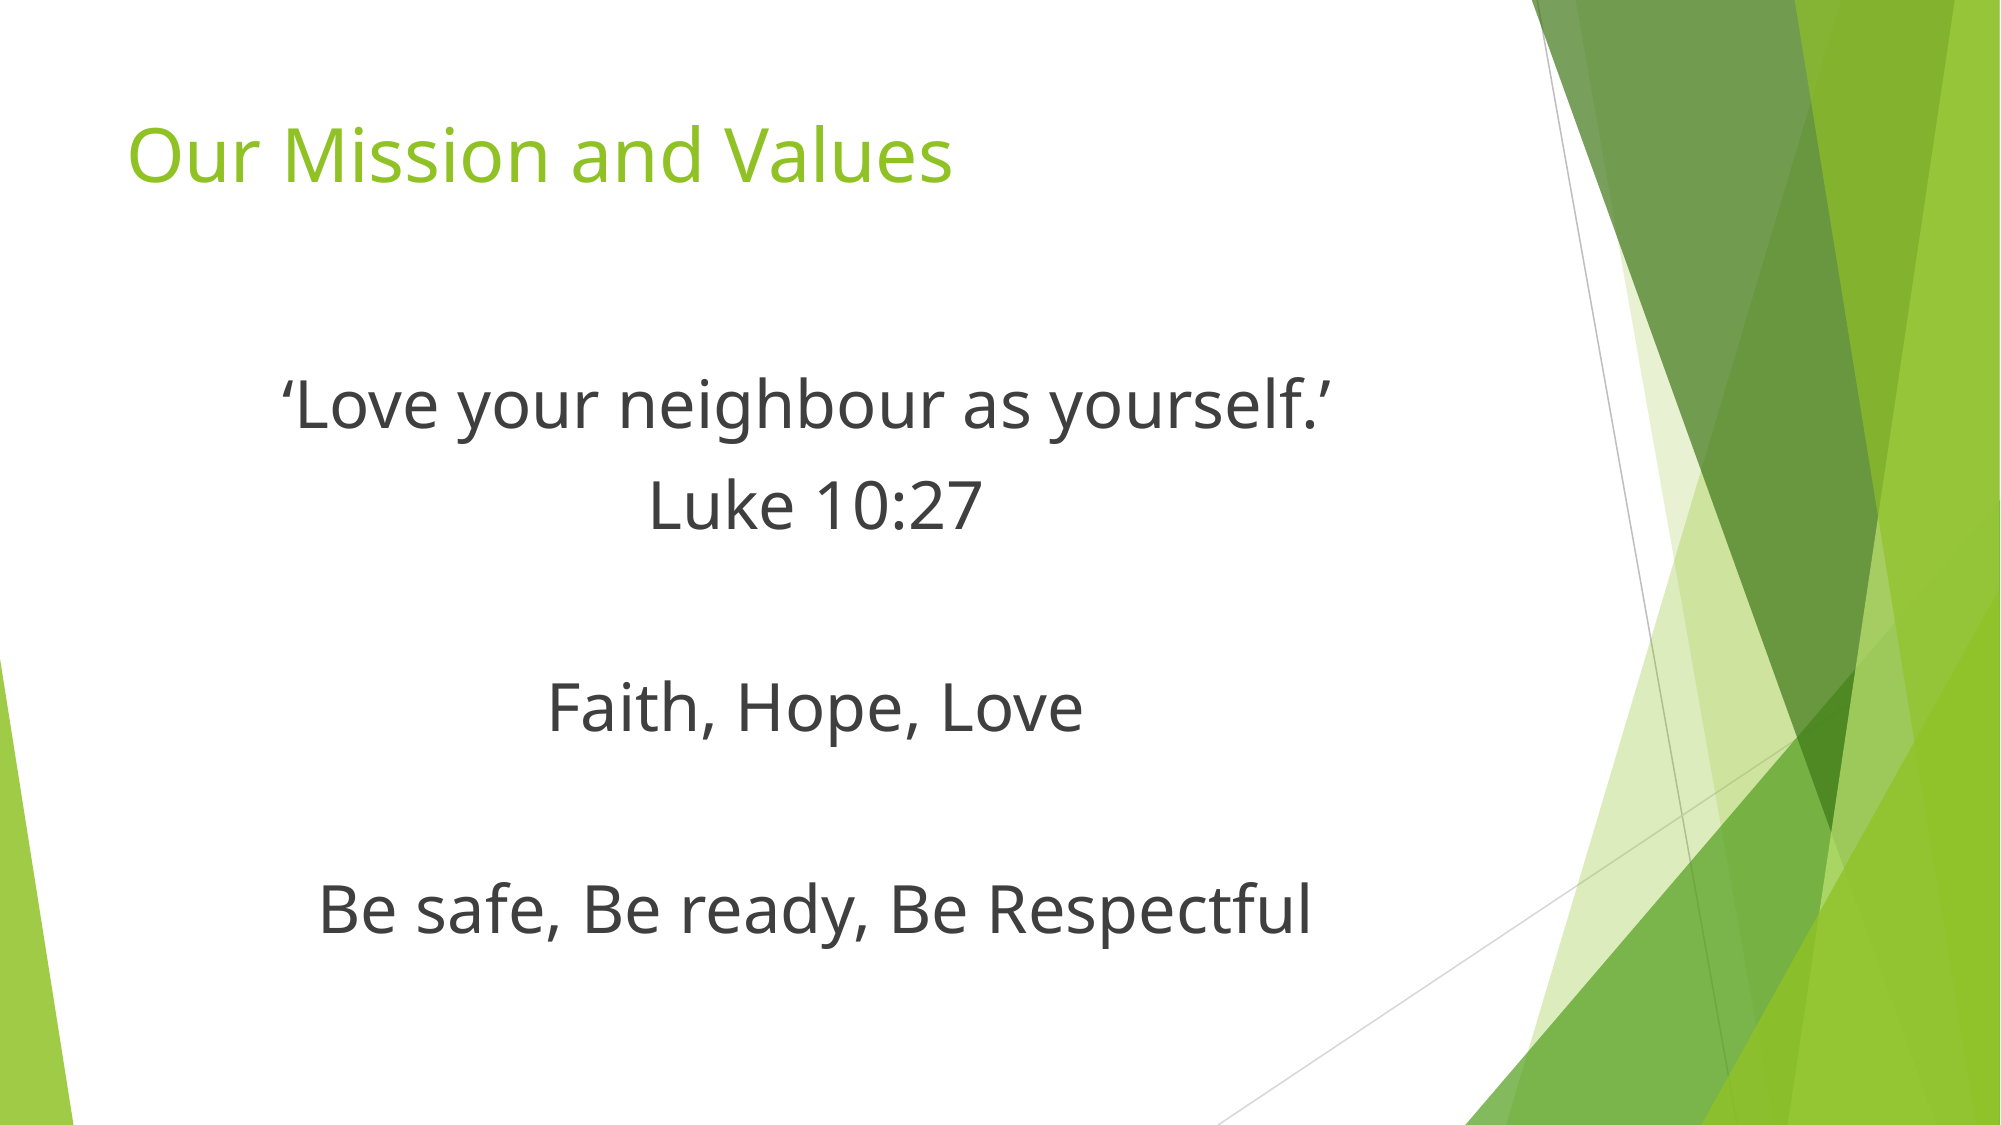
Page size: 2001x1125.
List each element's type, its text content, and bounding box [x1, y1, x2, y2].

list ‘Love your neighbour as yourself.’ Luke 10:27 Faith, Hope, Love Be safe, Be ready, Be Respectful [111, 354, 1522, 992]
title Our Mission and Values [111, 99, 1522, 317]
